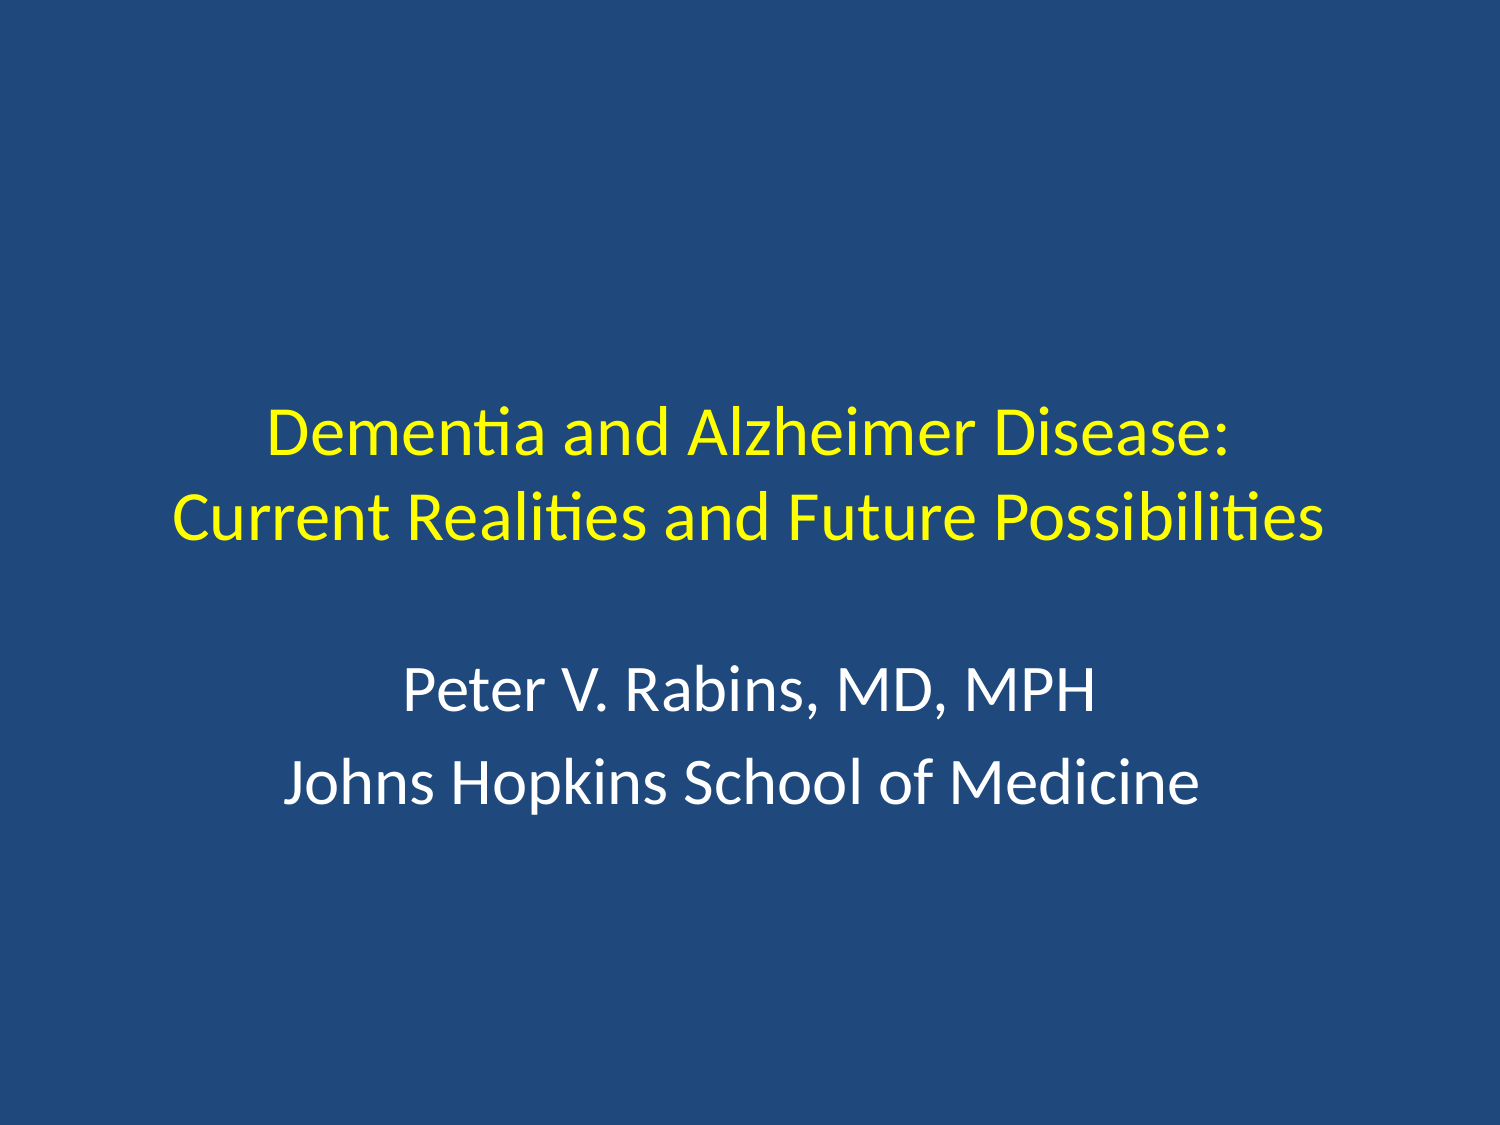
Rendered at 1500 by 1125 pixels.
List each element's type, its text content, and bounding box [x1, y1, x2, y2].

subtitle Peter V. Rabins, MD, MPH Johns Hopkins School of Medicine [225, 637, 1275, 925]
title Dementia and Alzheimer Disease: Current Realities and Future Possibilities [112, 349, 1388, 591]
